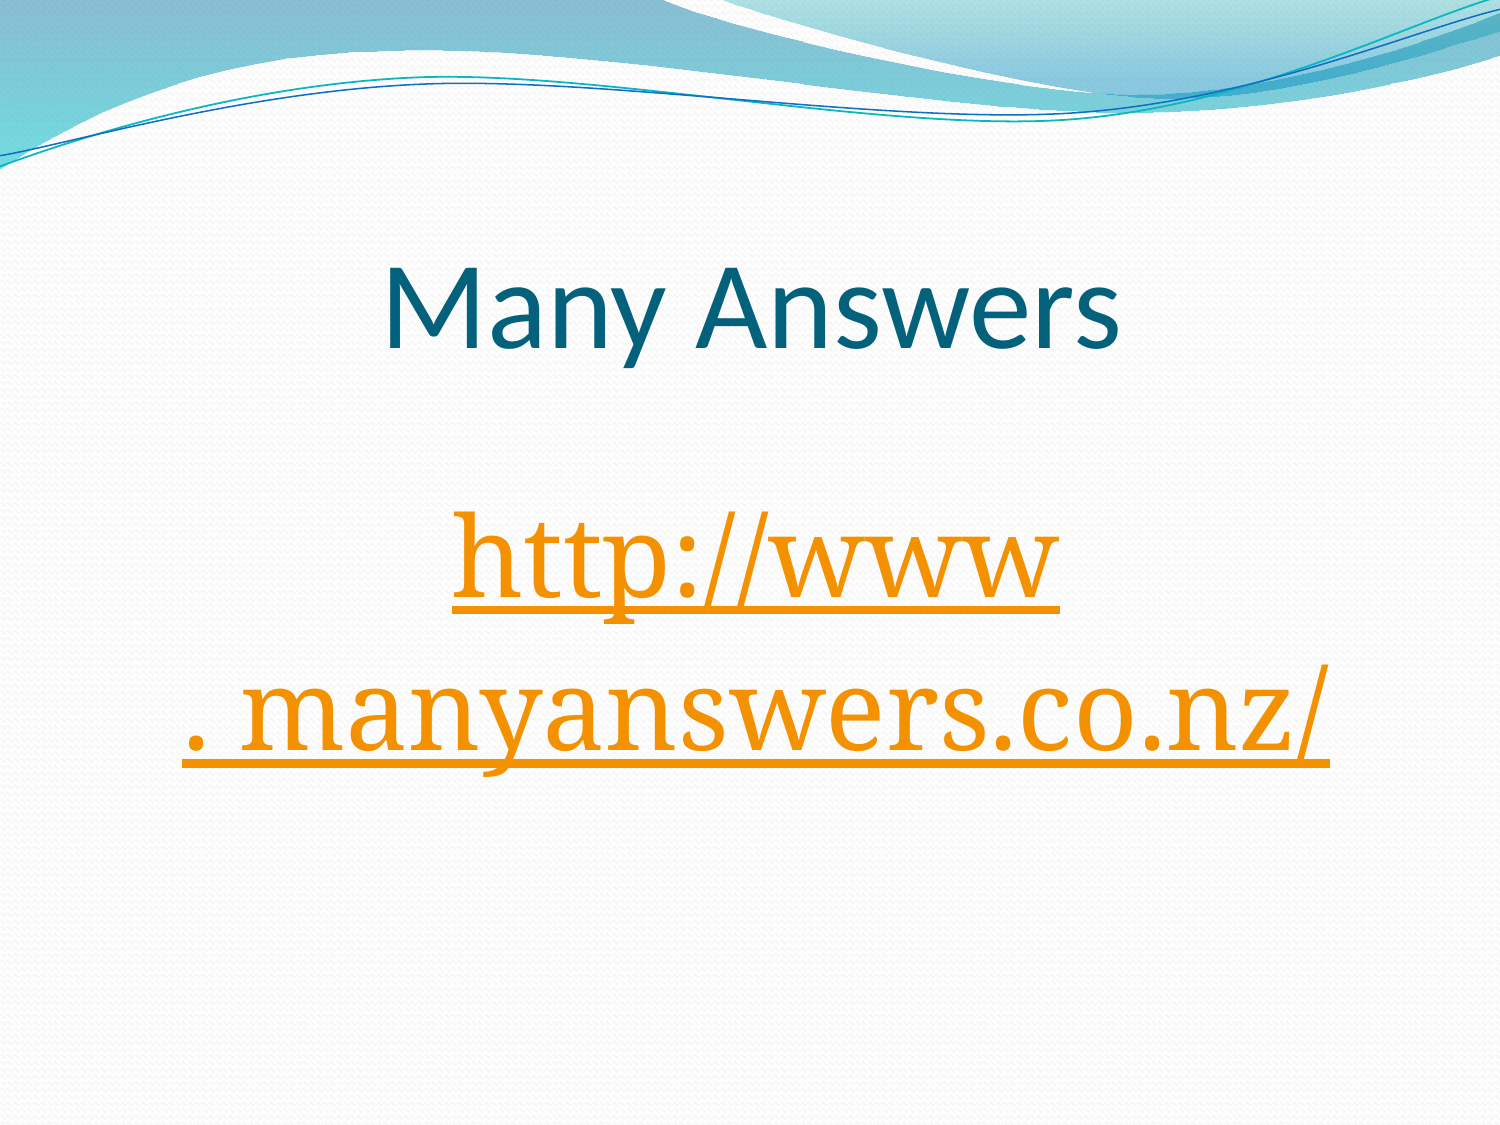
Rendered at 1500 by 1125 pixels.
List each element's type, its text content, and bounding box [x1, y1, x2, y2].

text_box http://www. manyanswers.co.nz/ [123, 477, 1388, 899]
title Many Answers [76, 137, 1427, 374]
